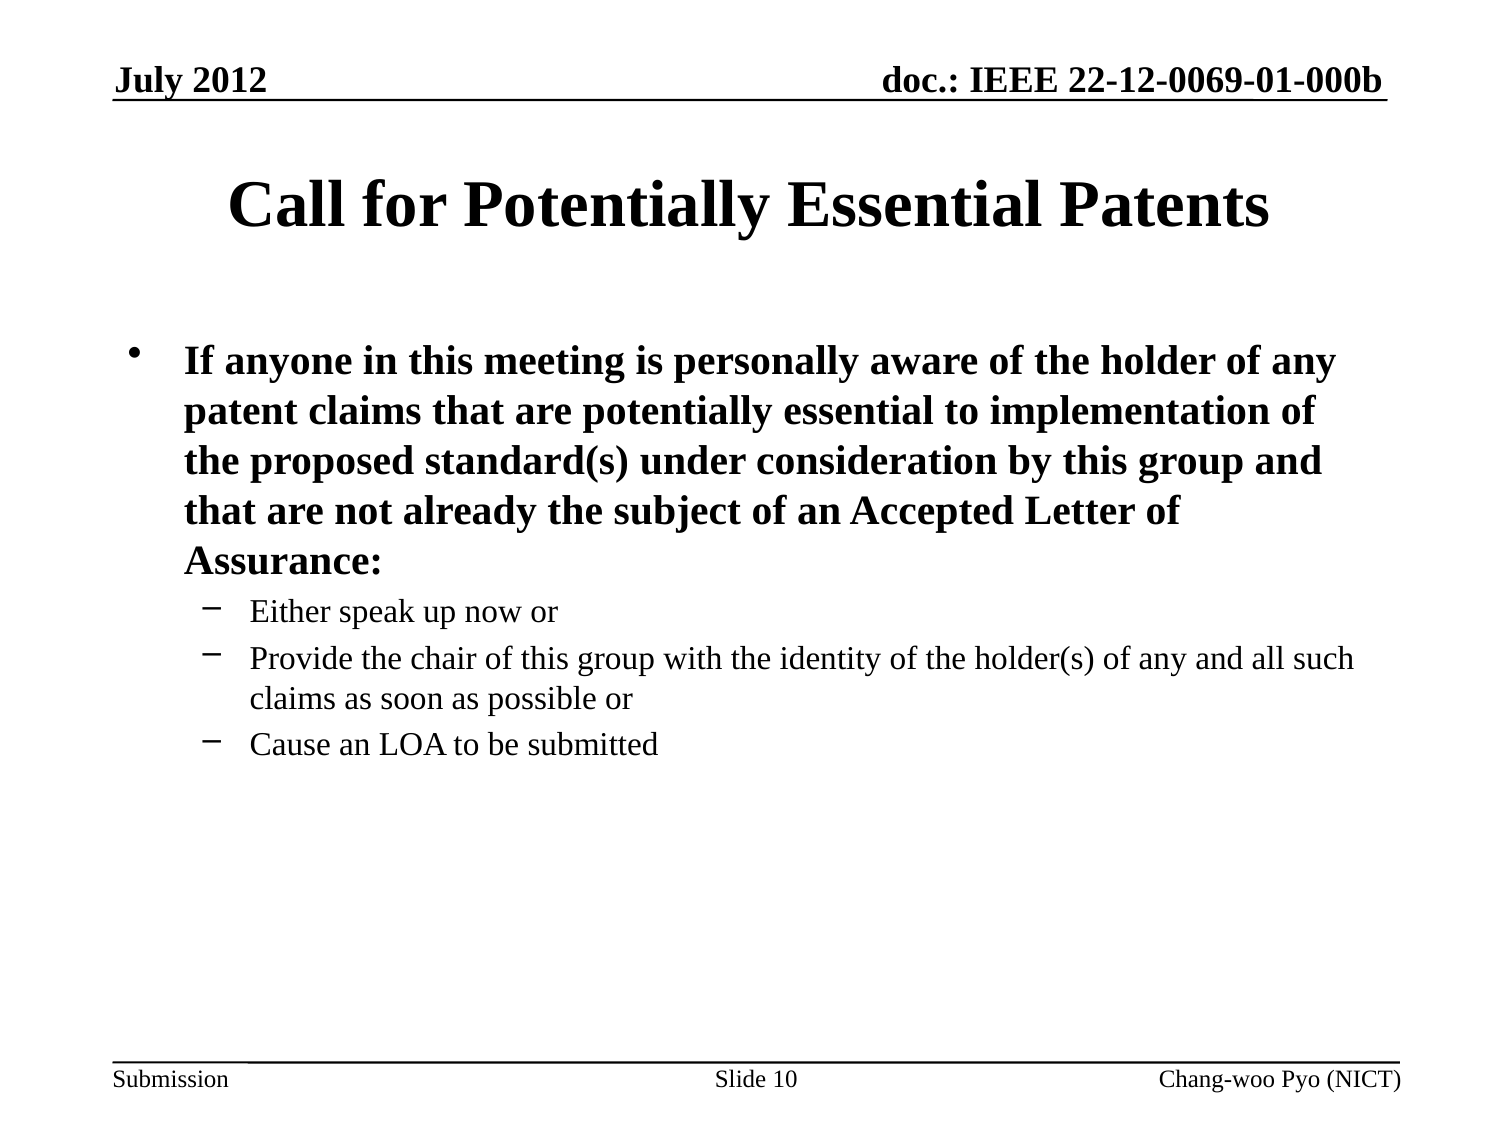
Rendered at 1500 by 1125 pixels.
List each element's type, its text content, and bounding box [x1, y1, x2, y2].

list If anyone in this meeting is personally aware of the holder of any patent claims that are potentially essential to implementation of the proposed standard(s) under consideration by this group and that are not already the subject of an Accepted Letter of Assurance: Either speak up now or Provide the chair of this group with the identity of the holder(s) of any and all such claims as soon as possible or Cause an LOA to be submitted [112, 324, 1388, 1000]
footer Chang-woo Pyo (NICT) [1155, 1061, 1402, 1093]
slide_number Slide 10 [712, 1061, 800, 1093]
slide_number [114, 54, 274, 101]
title Call for Potentially Essential Patents [112, 112, 1388, 288]
